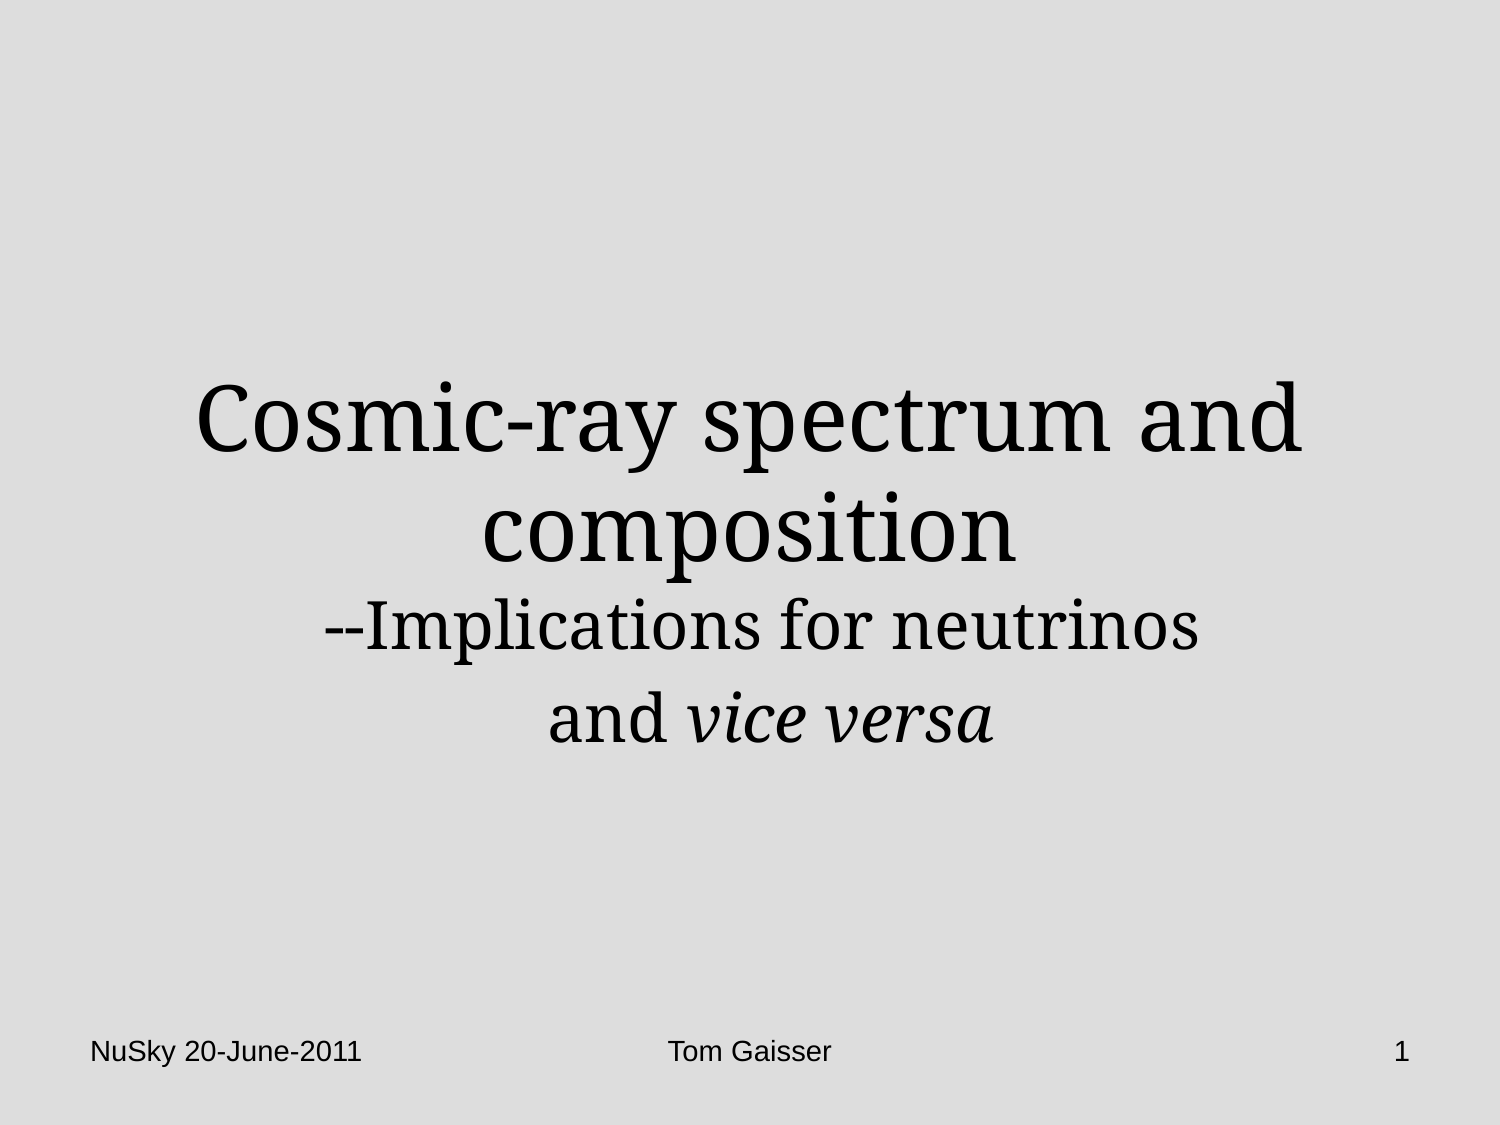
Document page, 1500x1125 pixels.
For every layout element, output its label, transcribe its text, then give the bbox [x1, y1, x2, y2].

footer Tom Gaisser [512, 1024, 988, 1103]
slide_number 1 [1074, 1024, 1425, 1103]
slide_number NuSky 20-June-2011 [75, 1024, 425, 1103]
subtitle --Implications for neutrinos and vice versa [225, 575, 1300, 925]
title Cosmic-ray spectrum and composition [112, 349, 1388, 591]
